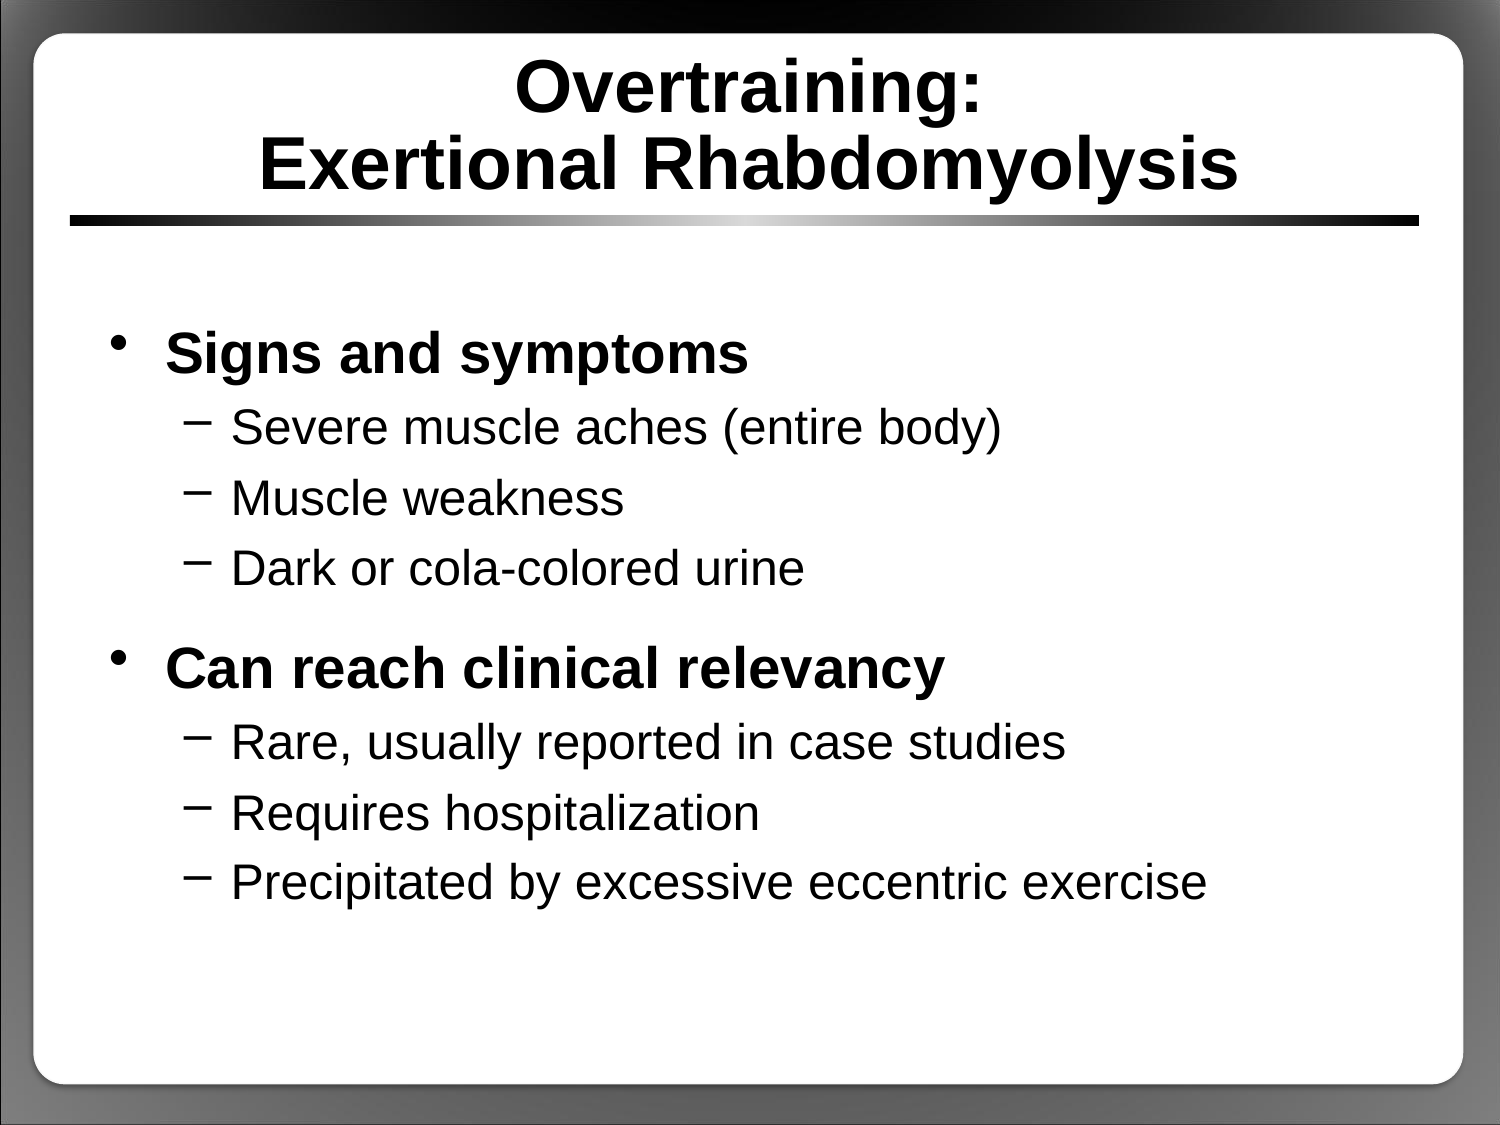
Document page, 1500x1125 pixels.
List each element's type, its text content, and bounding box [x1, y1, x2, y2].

list Signs and symptoms Severe muscle aches (entire body) Muscle weakness Dark or cola-colored urine Can reach clinical relevancy Rare, usually reported in case studies Requires hospitalization Precipitated by excessive eccentric exercise [93, 307, 1438, 1038]
title Overtraining: Exertional Rhabdomyolysis [49, 45, 1451, 211]
picture [0, 0, 1500, 1125]
